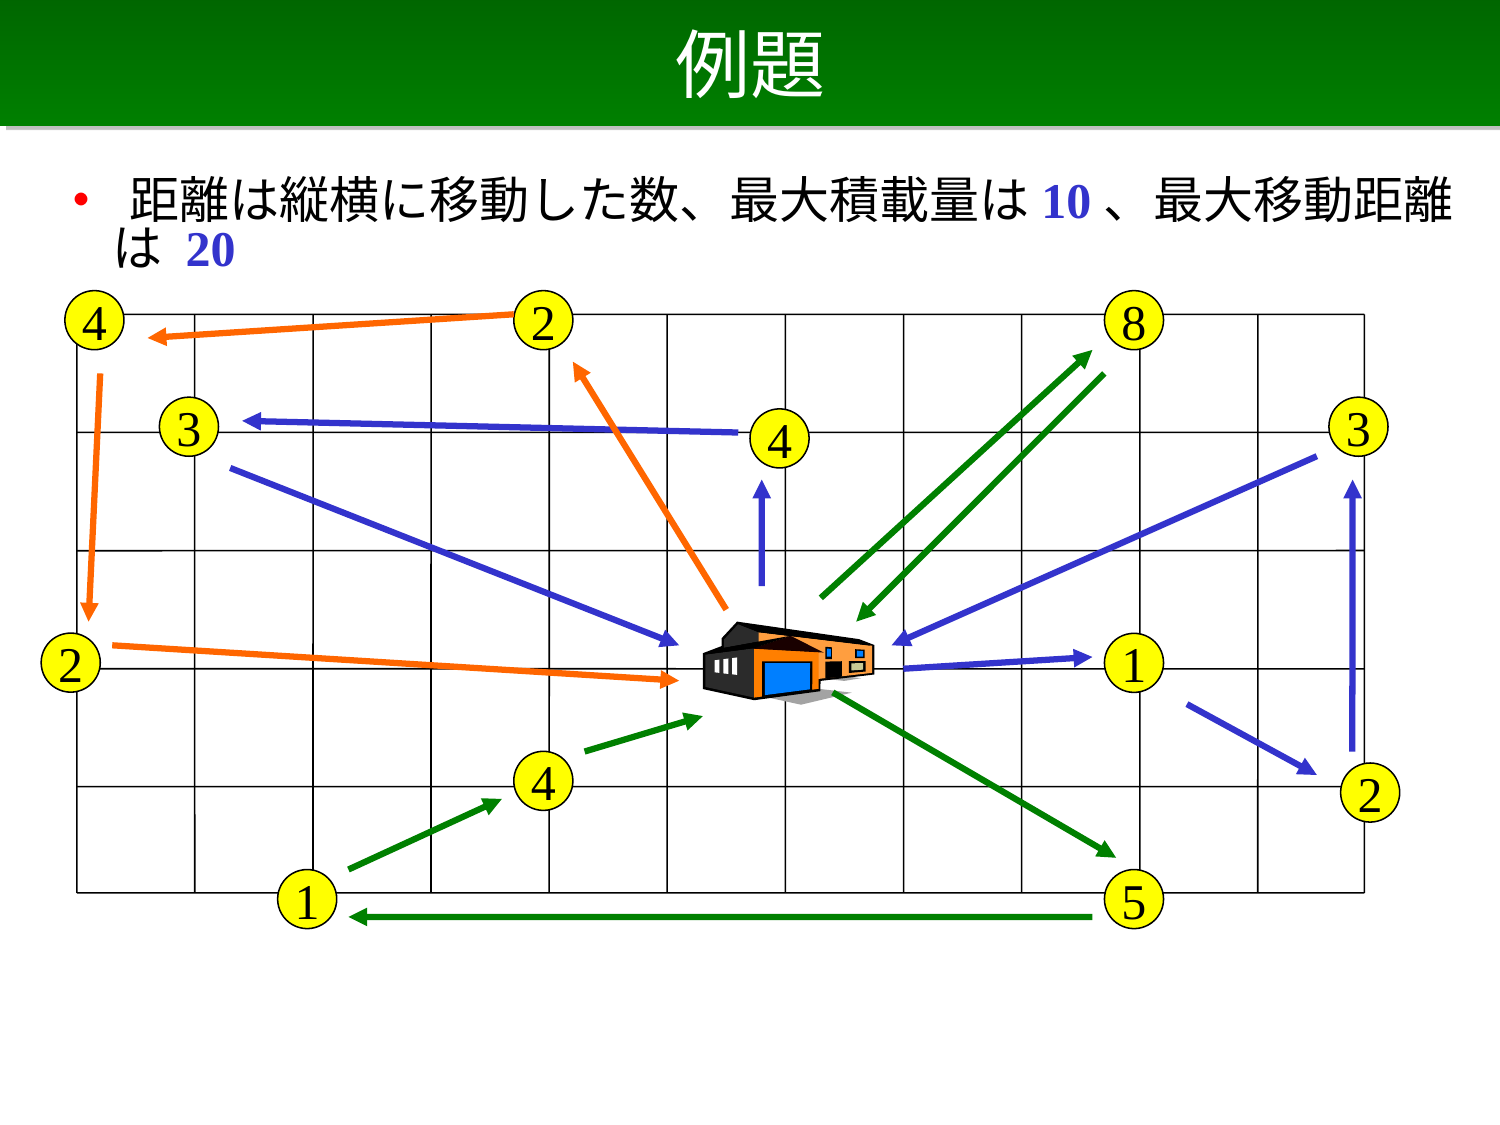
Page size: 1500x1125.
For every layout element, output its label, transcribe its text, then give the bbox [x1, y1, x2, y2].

text_box [820, 349, 1093, 598]
text_box [584, 713, 703, 752]
text_box [230, 467, 680, 647]
text_box [348, 798, 502, 870]
text_box 2 [513, 290, 573, 350]
text_box 5 [1104, 869, 1164, 929]
text_box 8 [1104, 290, 1164, 350]
text_box 3 [1328, 397, 1389, 457]
text_box 3 [159, 397, 219, 457]
text_box [903, 651, 1093, 669]
text_box [112, 645, 680, 687]
text_box 1 [1104, 633, 1164, 693]
text_box [869, 714, 1117, 858]
text_box 2 [41, 633, 101, 693]
text_box [147, 314, 514, 344]
text_box [1186, 704, 1317, 775]
text_box [82, 373, 101, 622]
text_box 4 [64, 290, 124, 350]
text_box 1 [277, 869, 337, 929]
text_box [1346, 479, 1359, 752]
text_box [348, 910, 1093, 924]
text_box [891, 456, 1317, 646]
title 例題 [0, 0, 1500, 126]
text_box 4 [750, 408, 810, 468]
text_box 2 [1340, 762, 1400, 823]
list • 距離は縦横に移動した数、最大積載量は10、最大移動距離は 20 [40, 172, 1500, 256]
text_box 4 [513, 751, 573, 811]
text_box [572, 361, 727, 610]
text_box [856, 373, 1105, 620]
text_box [242, 414, 614, 430]
text_box [755, 479, 768, 587]
picture [702, 621, 875, 705]
